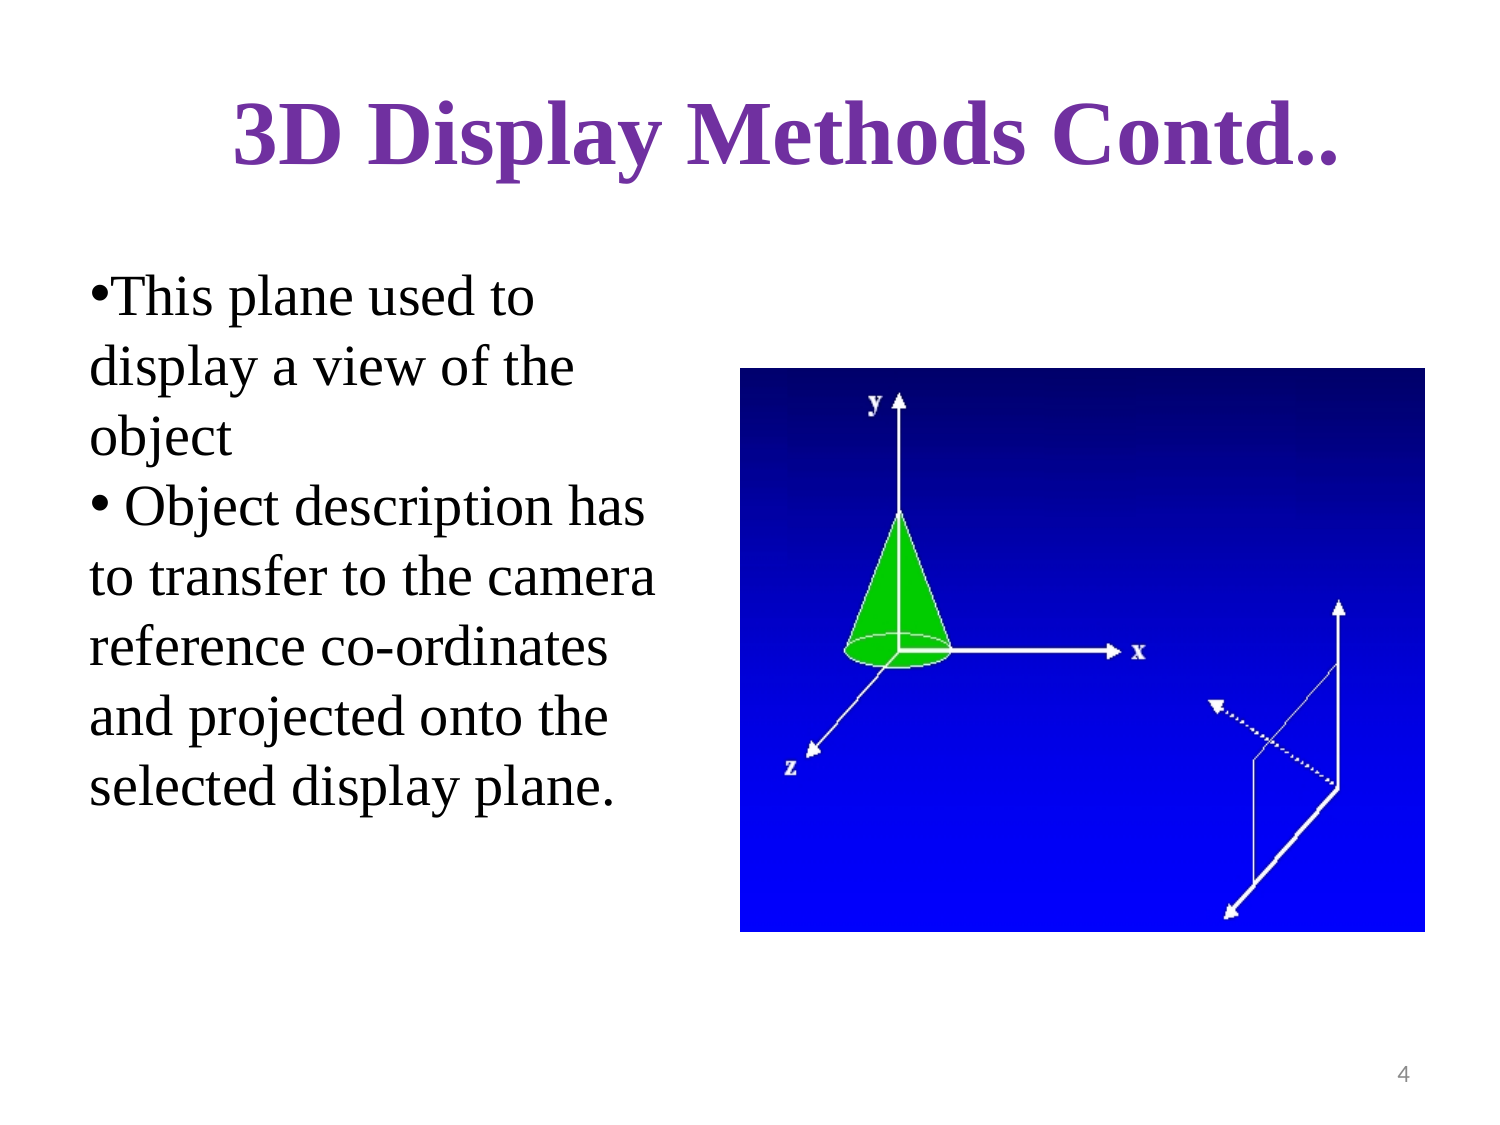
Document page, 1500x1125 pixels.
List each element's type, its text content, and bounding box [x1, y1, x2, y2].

text_box This plane used to display a view of the object Object description has to transfer to the camera reference co-ordinates and projected onto the selected display plane. [75, 249, 675, 1013]
text_box 3D Display Methods Contd.. [112, 50, 1463, 205]
picture [739, 367, 1426, 932]
text_box 4 [1074, 1042, 1425, 1103]
